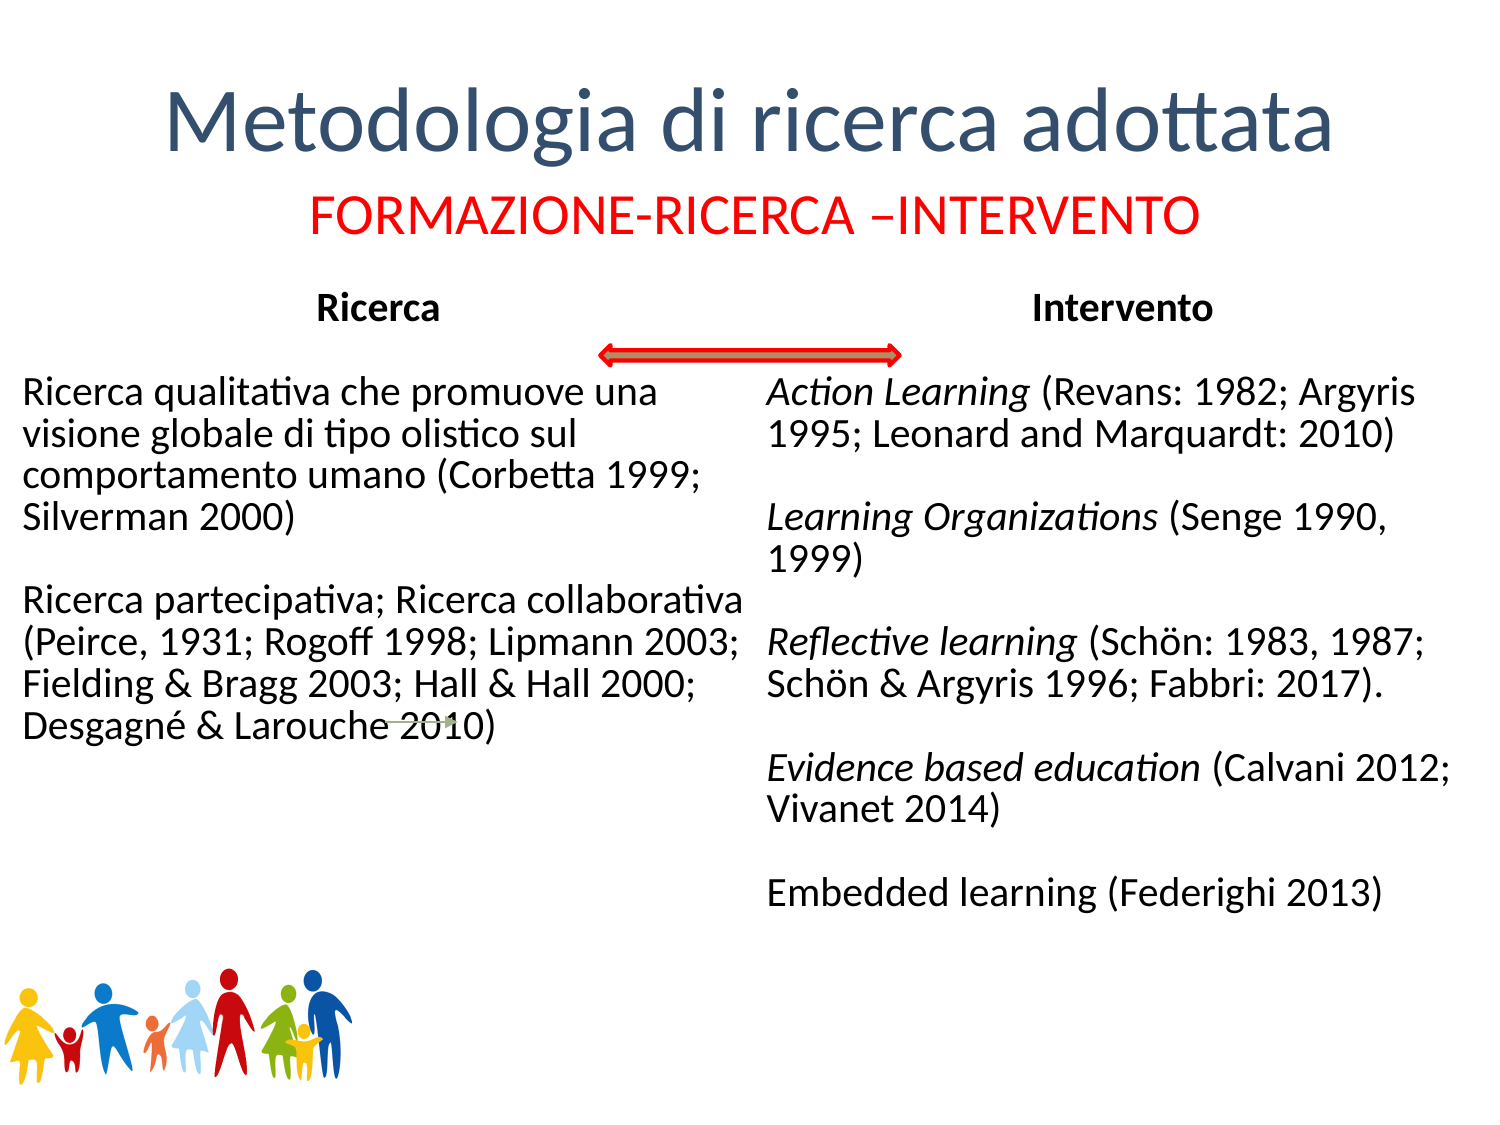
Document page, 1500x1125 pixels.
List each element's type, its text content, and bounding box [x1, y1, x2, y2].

table_cell Ricerca Ricerca qualitativa che promuove una visione globale di tipo olistico sul comportamento umano (Corbetta 1999; Silverman 2000) Ricerca partecipativa; Ricerca collaborativa (Peirce, 1931; Rogoff 1998; Lipmann 2003; Fielding & Bragg 2003; Hall & Hall 2000; Desgagné & Larouche 2010) [11, 283, 755, 1125]
picture [0, 932, 352, 1103]
table_cell Intervento Action Learning (Revans: 1982; Argyris 1995; Leonard and Marquardt: 2010) Learning Organizations (Senge 1990, 1999) Reflective learning (Schön: 1983, 1987; Schön & Argyris 1996; Fabbri: 2017). Evidence based education (Calvani 2012; Vivanet 2014) Embedded learning (Federighi 2013) [755, 283, 1500, 1125]
text_box [598, 343, 902, 368]
title Metodologia di ricerca adottata [75, 45, 1425, 184]
table_header FORMAZIONE-RICERCA –INTERVENTO [11, 184, 1500, 283]
